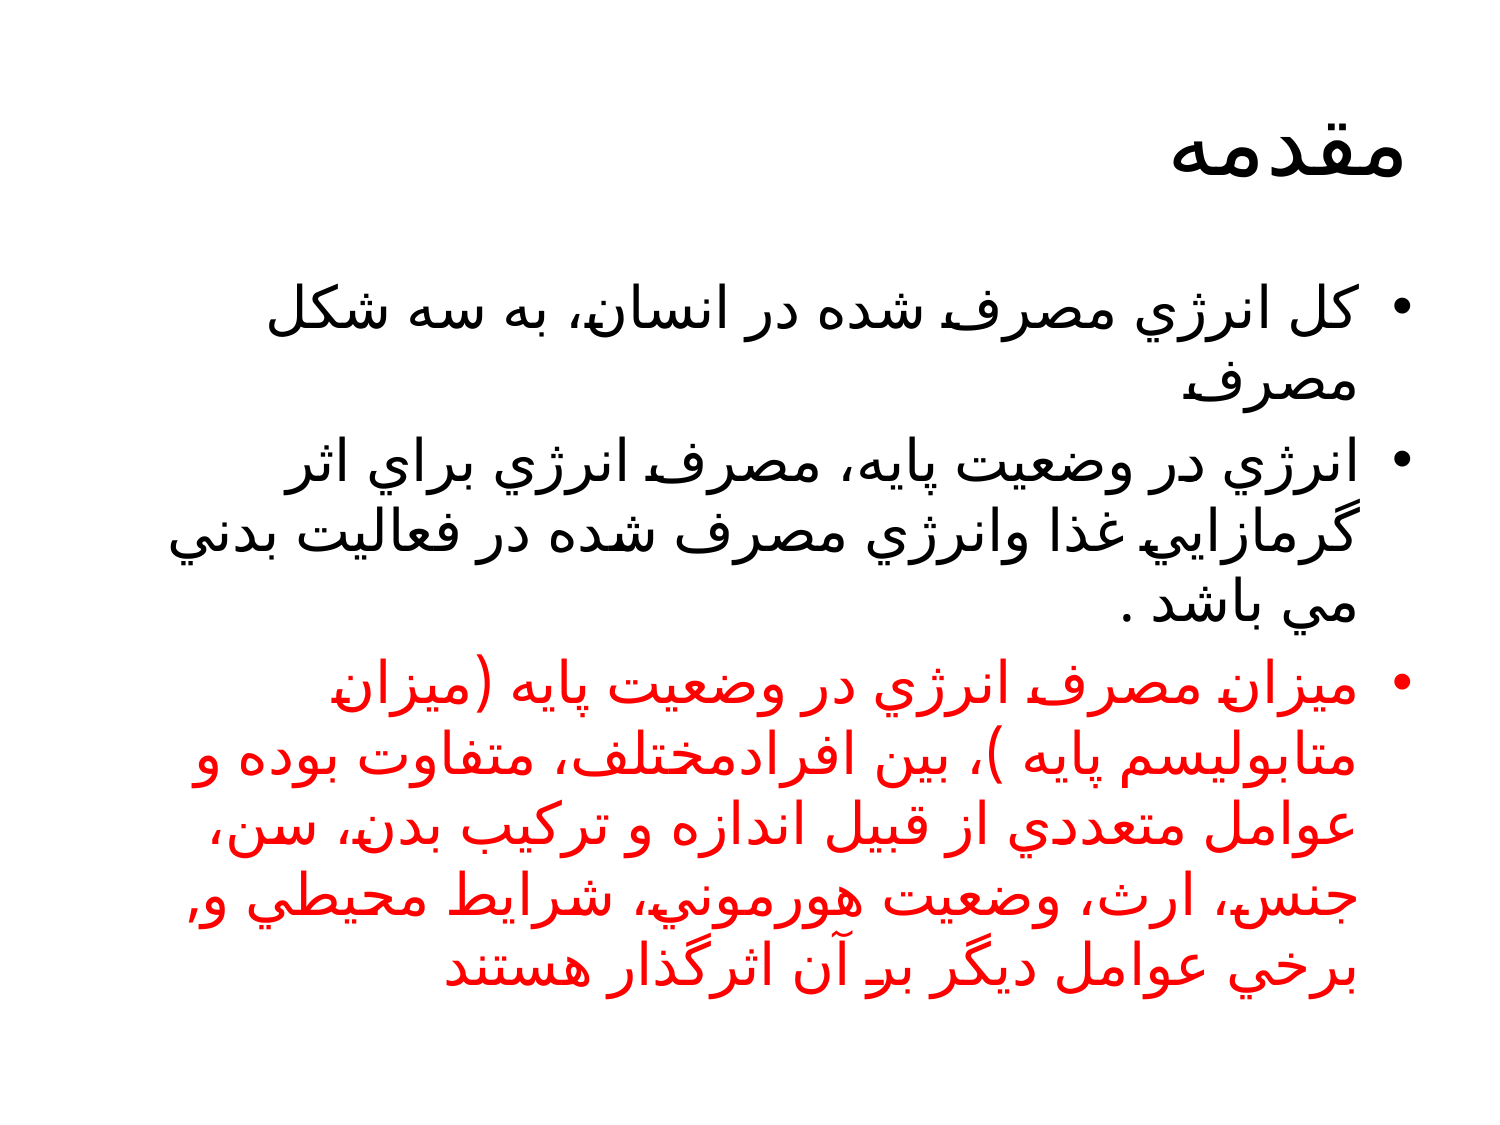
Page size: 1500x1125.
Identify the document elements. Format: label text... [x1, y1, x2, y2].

list كل انرژي مصرف شده در انسان، به سه شكل مصرف انرژي در وضعيت پايه، مصرف انرژي براي اثر گرمازايي غذا وانرژي مصرف شده در فعاليت بدني مي باشد . ميزان مصرف انرژي در وضعيت پايه (ميزان متابوليسم پايه )، بين افرادمختلف، متفاوت بوده و عوامل متعددي از قبيل اندازه و تركيب بدن، سن، جنس، ارث، وضعيت هورموني، شرايط محيطي و, برخي عوامل ديگر بر آن اثرگذار هستند [75, 262, 1425, 1005]
title مقدمه [75, 45, 1425, 233]
